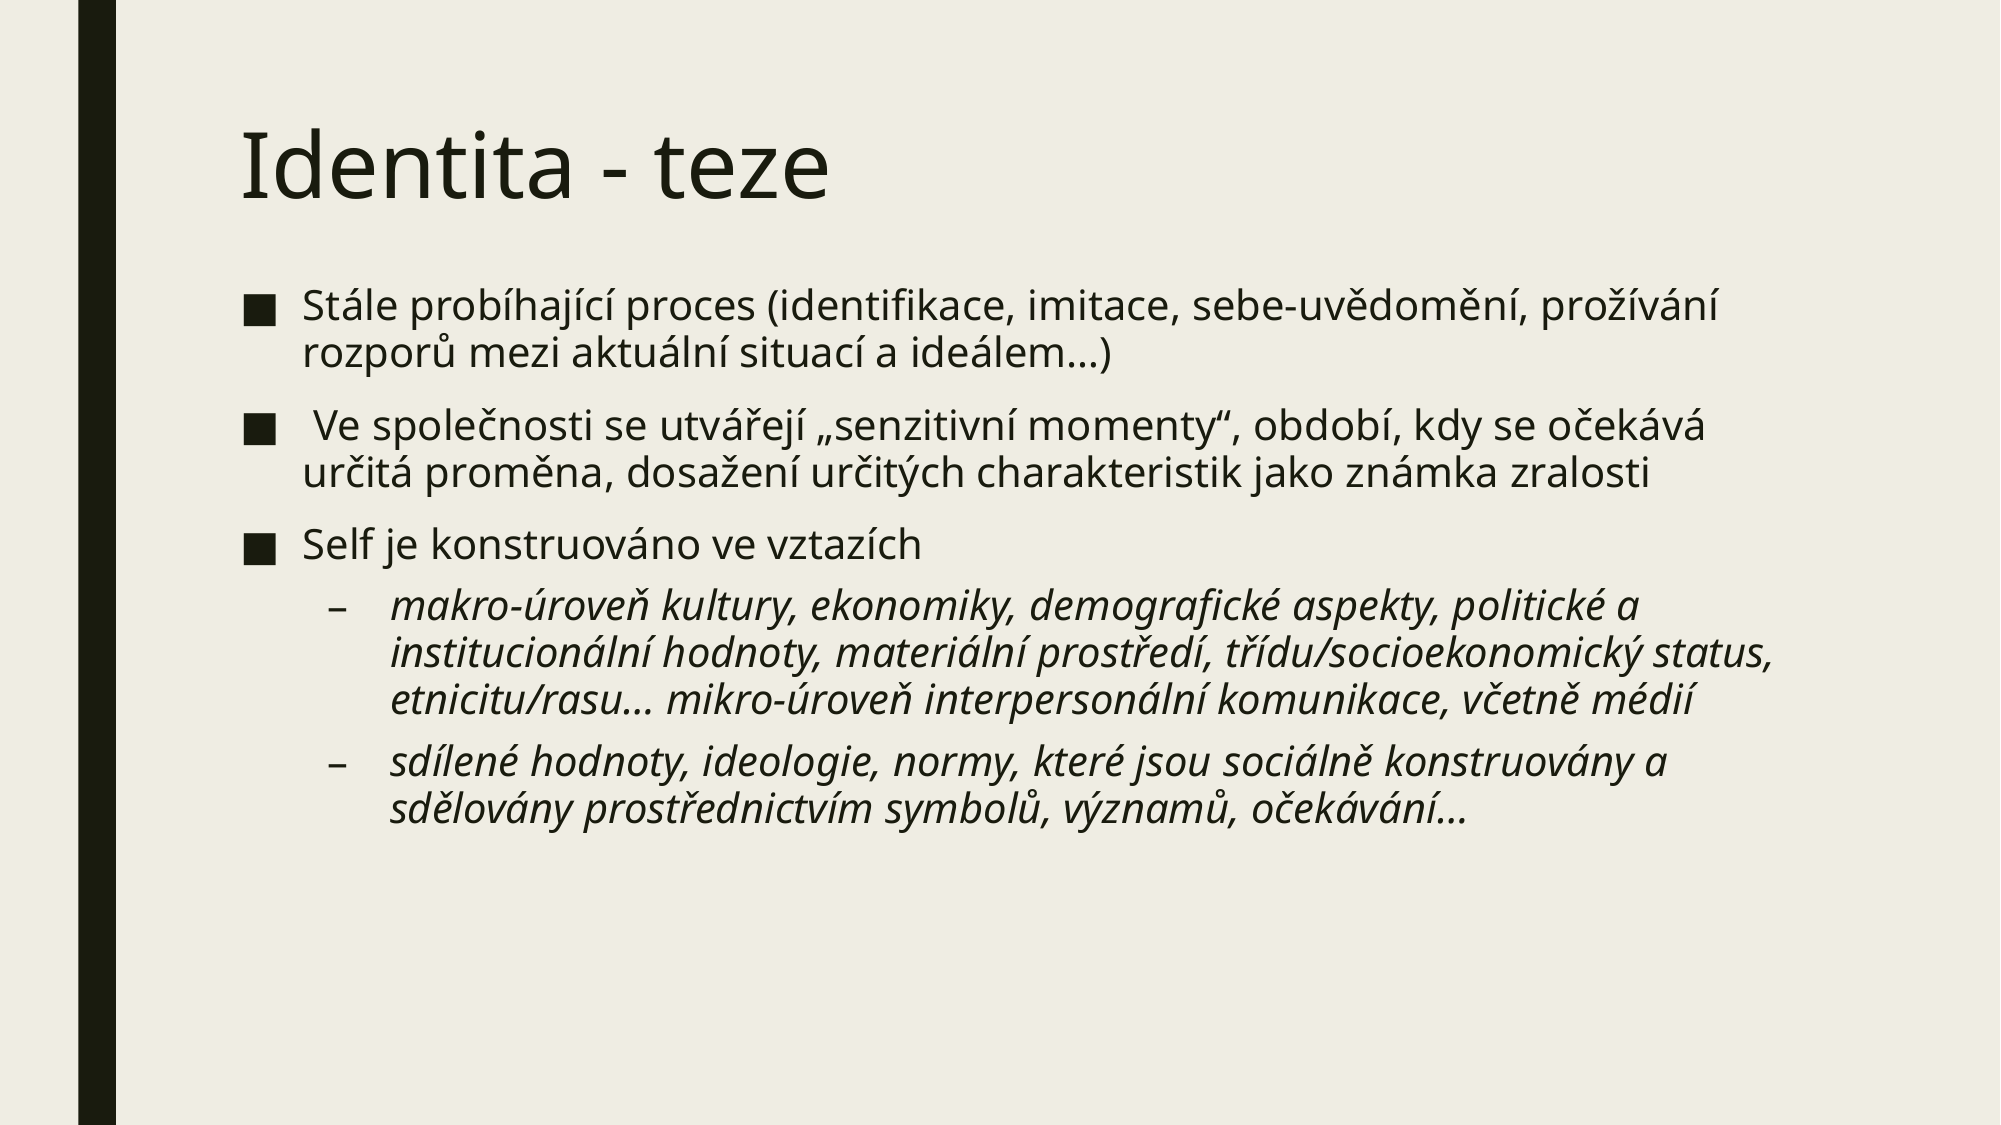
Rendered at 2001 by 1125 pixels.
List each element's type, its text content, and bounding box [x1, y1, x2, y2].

title Identita - teze [225, 112, 1800, 275]
list Stále probíhající proces (identifikace, imitace, sebe-uvědomění, prožívání rozporů mezi aktuální situací a ideálem…) Ve společnosti se utvářejí „senzitivní momenty“, období, kdy se očekává určitá proměna, dosažení určitých charakteristik jako známka zralosti Self je konstruováno ve vztazích makro-úroveň kultury, ekonomiky, demografické aspekty, politické a institucionální hodnoty, materiální prostředí, třídu/socioekonomický status, etnicitu/rasu… mikro-úroveň interpersonální komunikace, včetně médií sdílené hodnoty, ideologie, normy, které jsou sociálně konstruovány a sdělovány prostřednictvím symbolů, významů, očekávání… [225, 275, 1800, 963]
